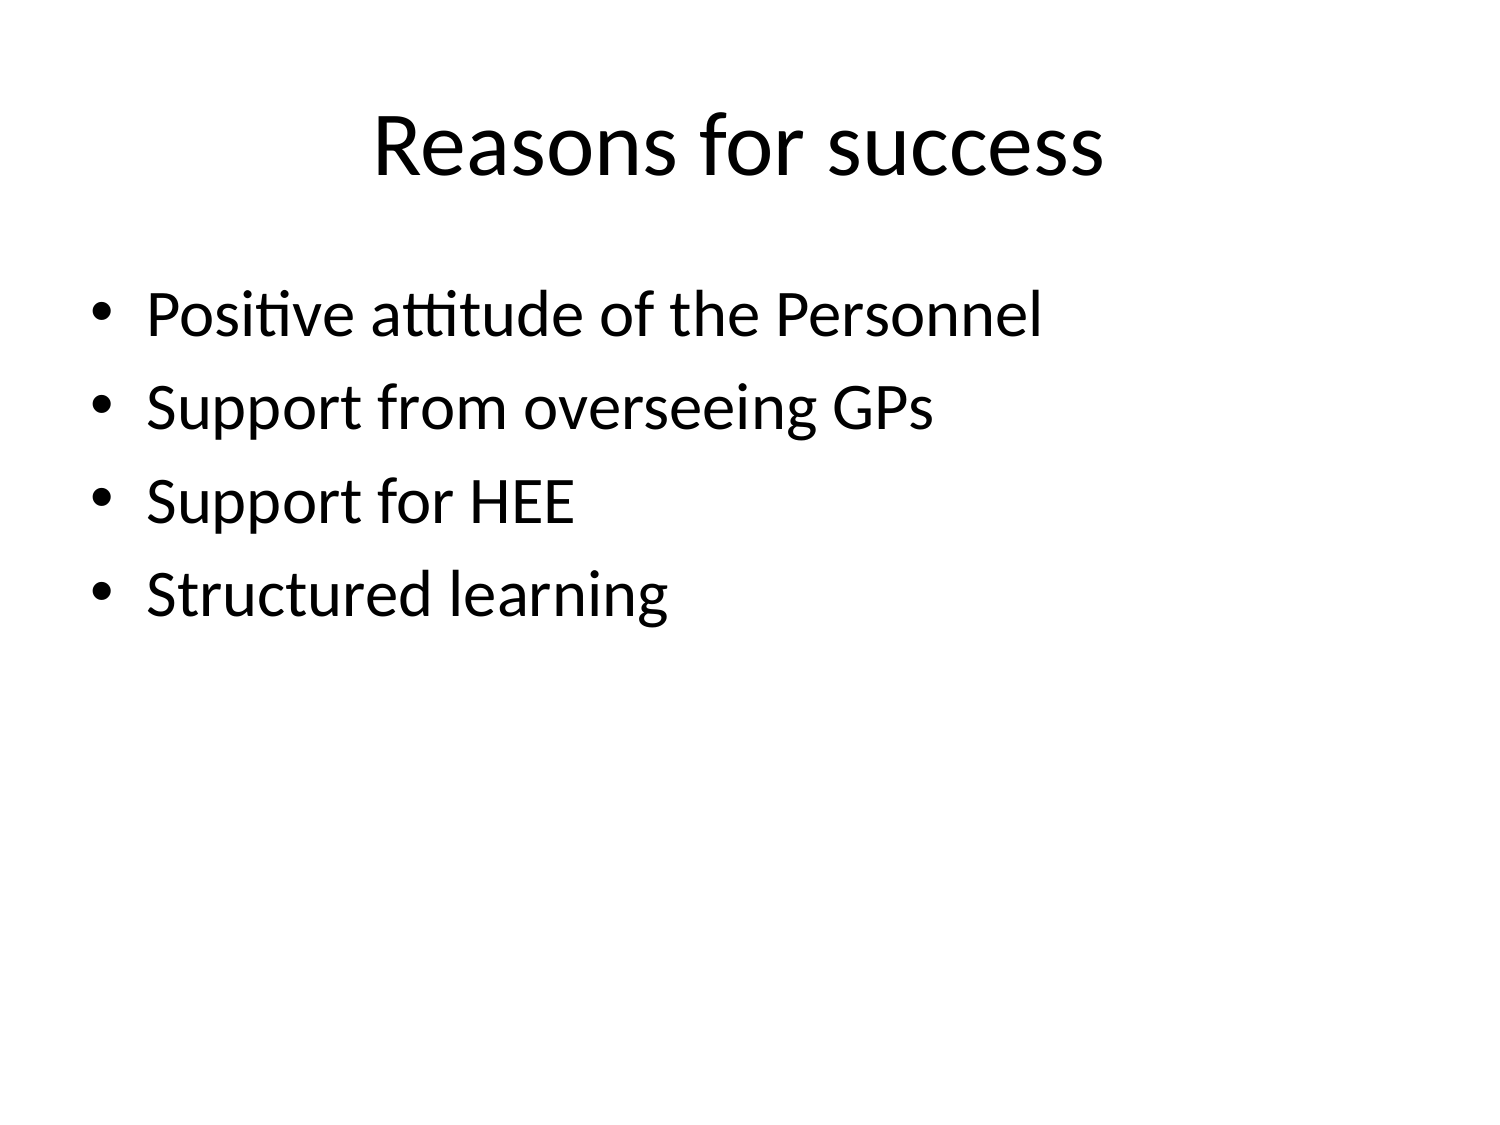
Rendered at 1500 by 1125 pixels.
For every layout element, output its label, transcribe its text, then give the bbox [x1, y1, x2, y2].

title Reasons for success [75, 45, 1425, 233]
list Positive attitude of the Personnel Support from overseeing GPs Support for HEE Structured learning [75, 262, 1425, 1005]
